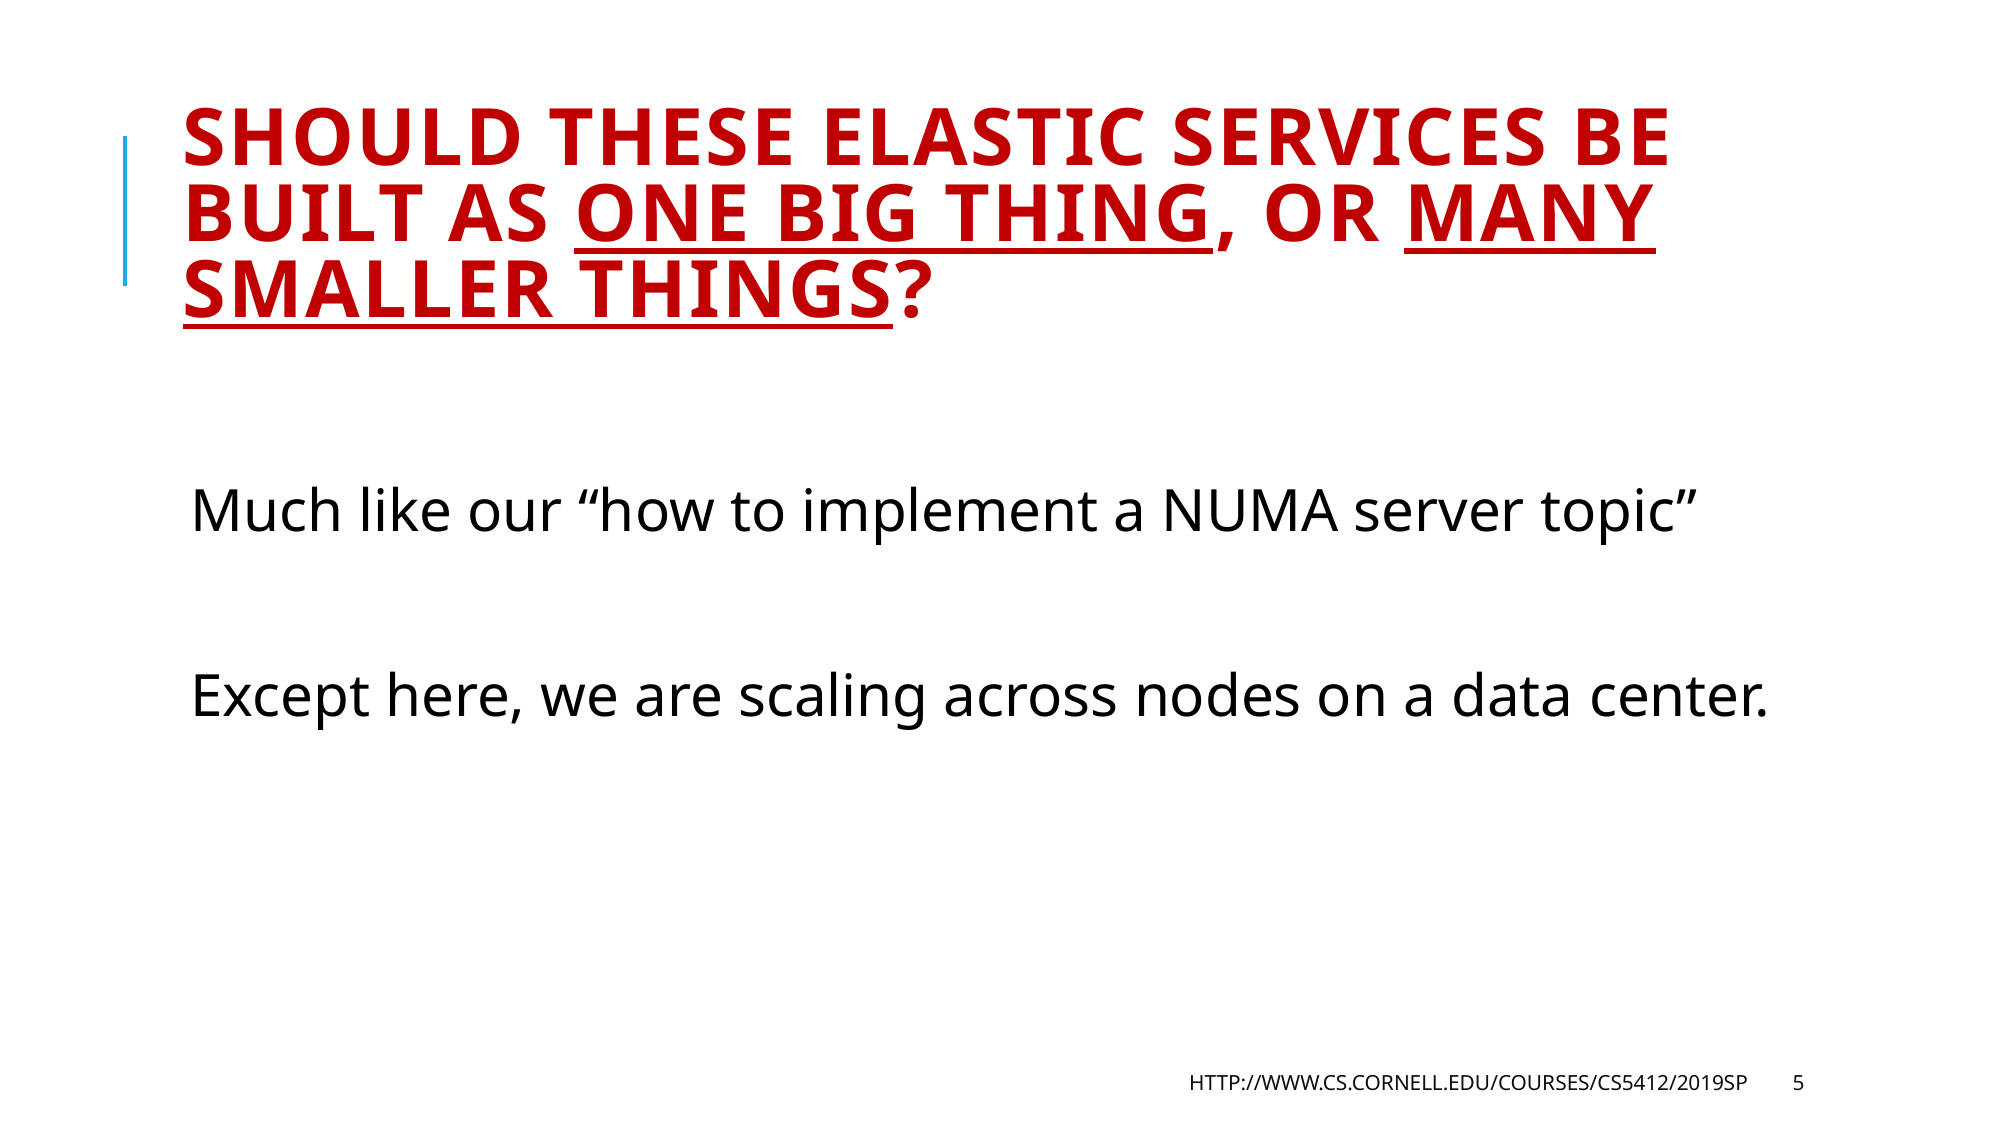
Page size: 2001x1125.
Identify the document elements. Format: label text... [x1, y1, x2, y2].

list Much like our “how to implement a NUMA server topic” Except here, we are scaling across nodes on a data center. [168, 375, 1938, 1035]
title Should these elastic services be built as one big thing, or many smaller things? [168, 96, 1938, 342]
slide_number 5 [1777, 1061, 1938, 1107]
footer http://www.cs.cornell.edu/courses/cs5412/2019sp [794, 1061, 1763, 1107]
